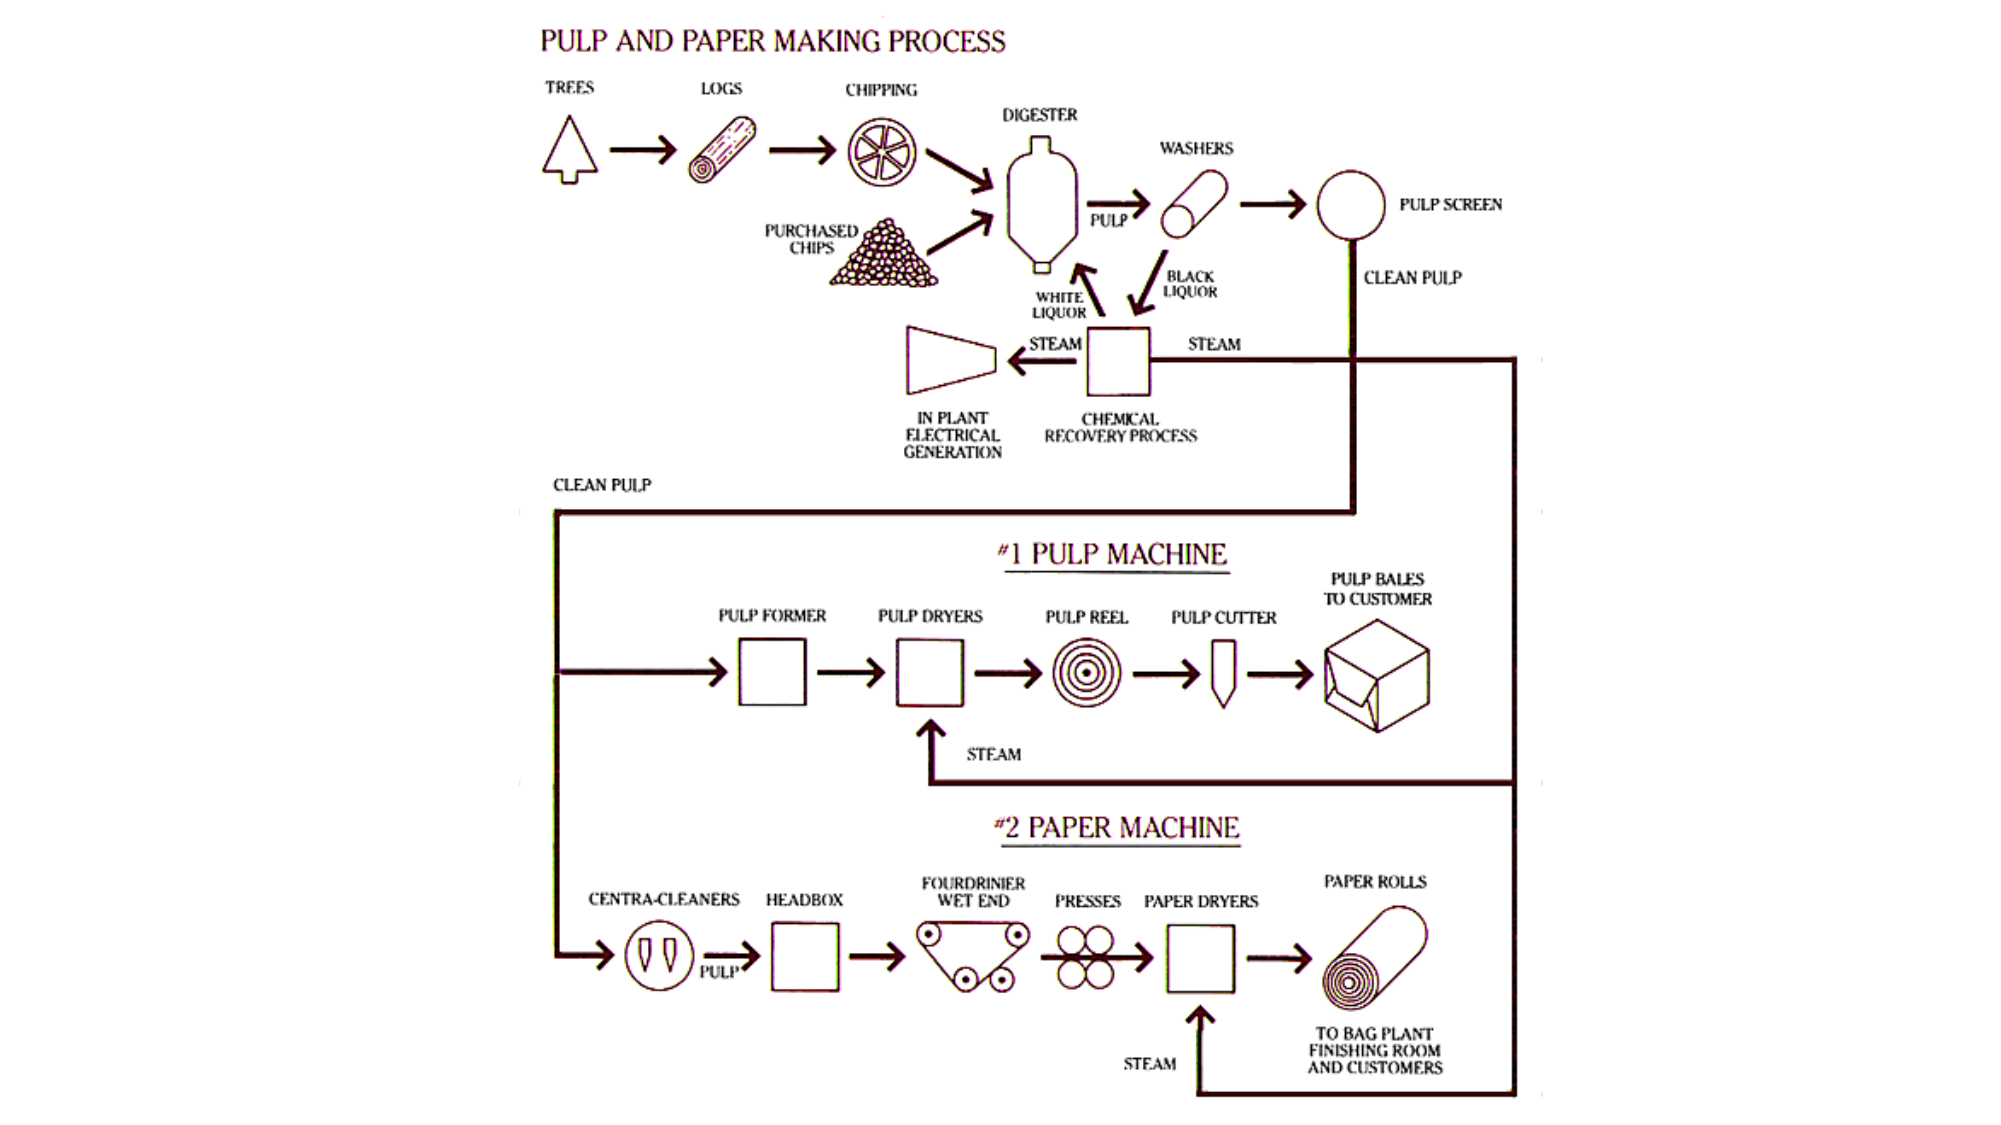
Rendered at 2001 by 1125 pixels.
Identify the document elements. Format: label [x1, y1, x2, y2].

list [519, 11, 1544, 1116]
